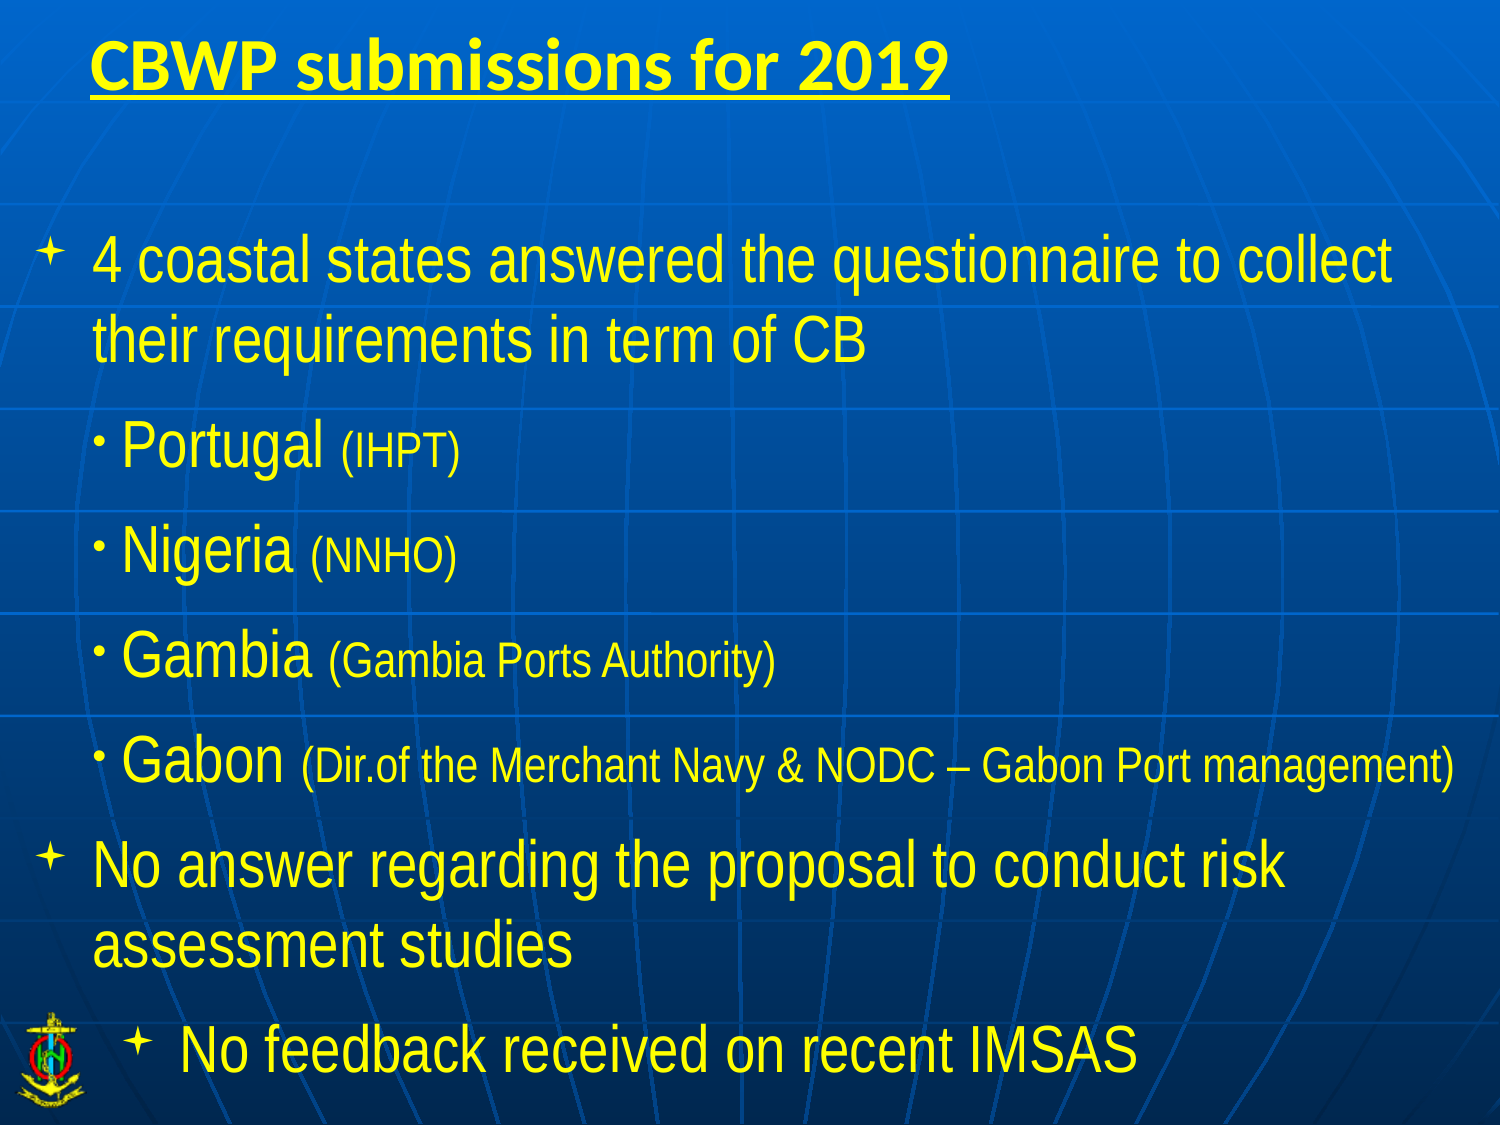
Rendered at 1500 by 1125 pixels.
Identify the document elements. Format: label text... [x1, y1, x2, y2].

title CBWP submissions for 2019 [74, 0, 1426, 163]
list 4 coastal states answered the questionnaire to collect their requirements in term of CB Portugal (IHPT) Nigeria (NNHO) Gambia (Gambia Ports Authority) Gabon (Dir.of the Merchant Navy & NODC – Gabon Port management) No answer regarding the proposal to conduct risk assessment studies No feedback received on recent IMSAS [17, 207, 1500, 1094]
picture [14, 1012, 87, 1108]
